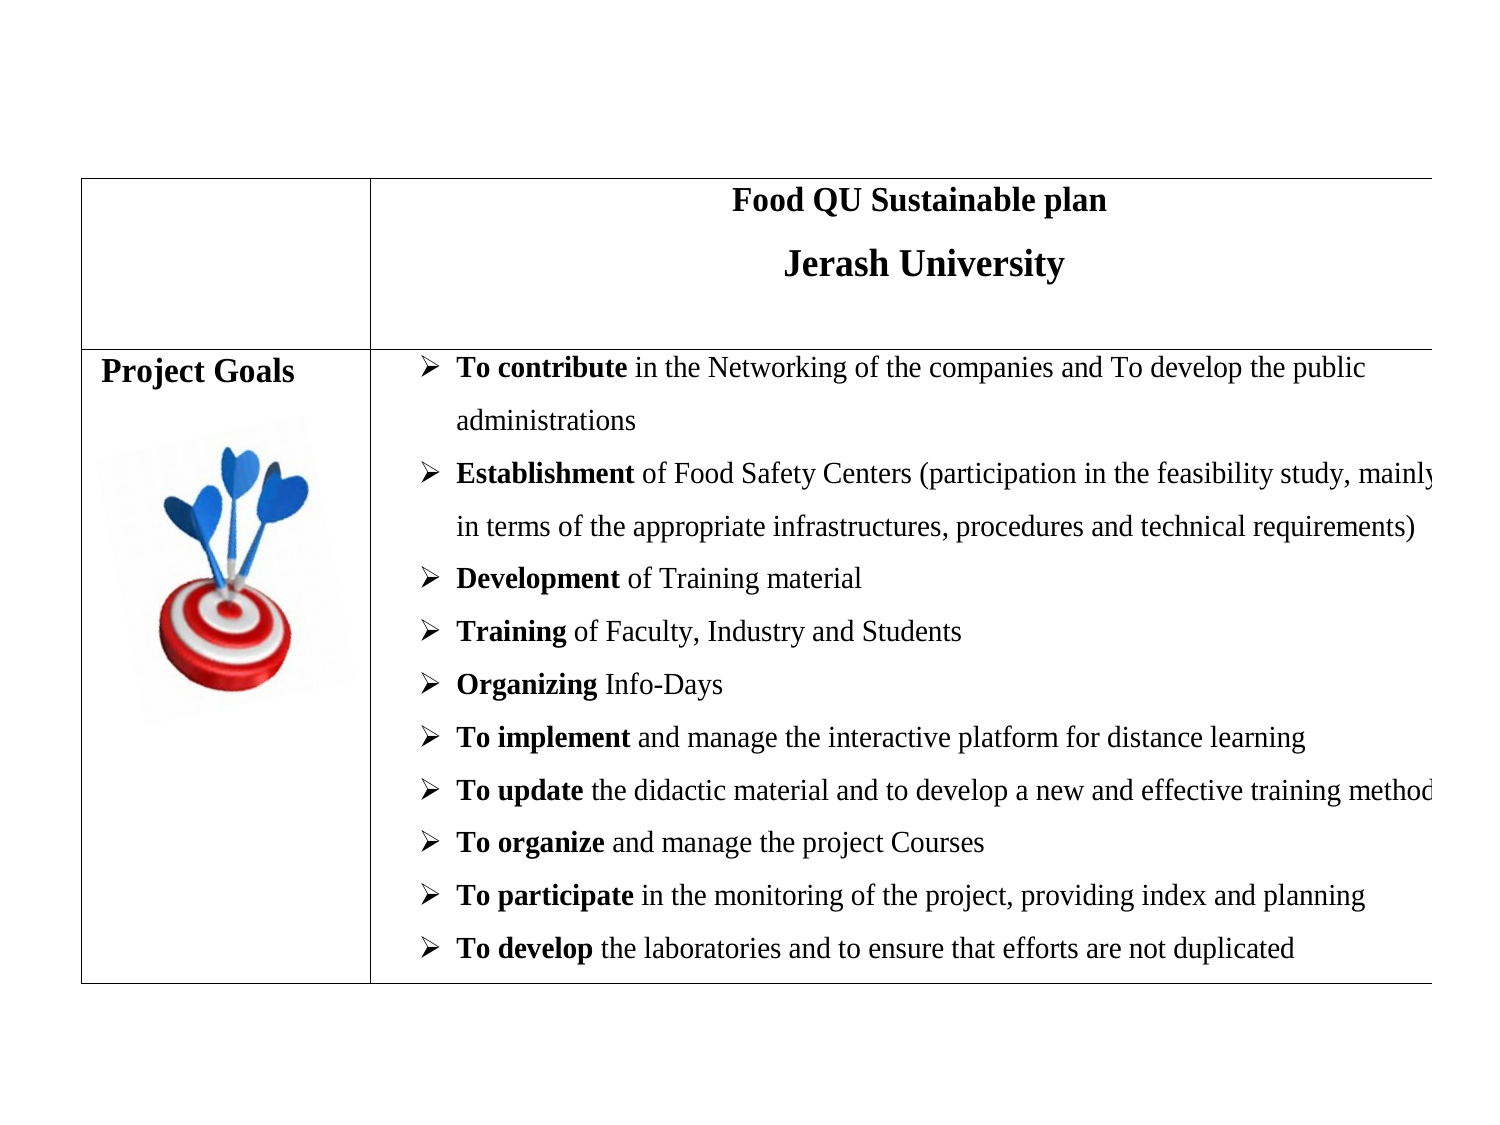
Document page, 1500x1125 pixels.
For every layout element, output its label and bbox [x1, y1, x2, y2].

picture [67, 177, 1432, 985]
